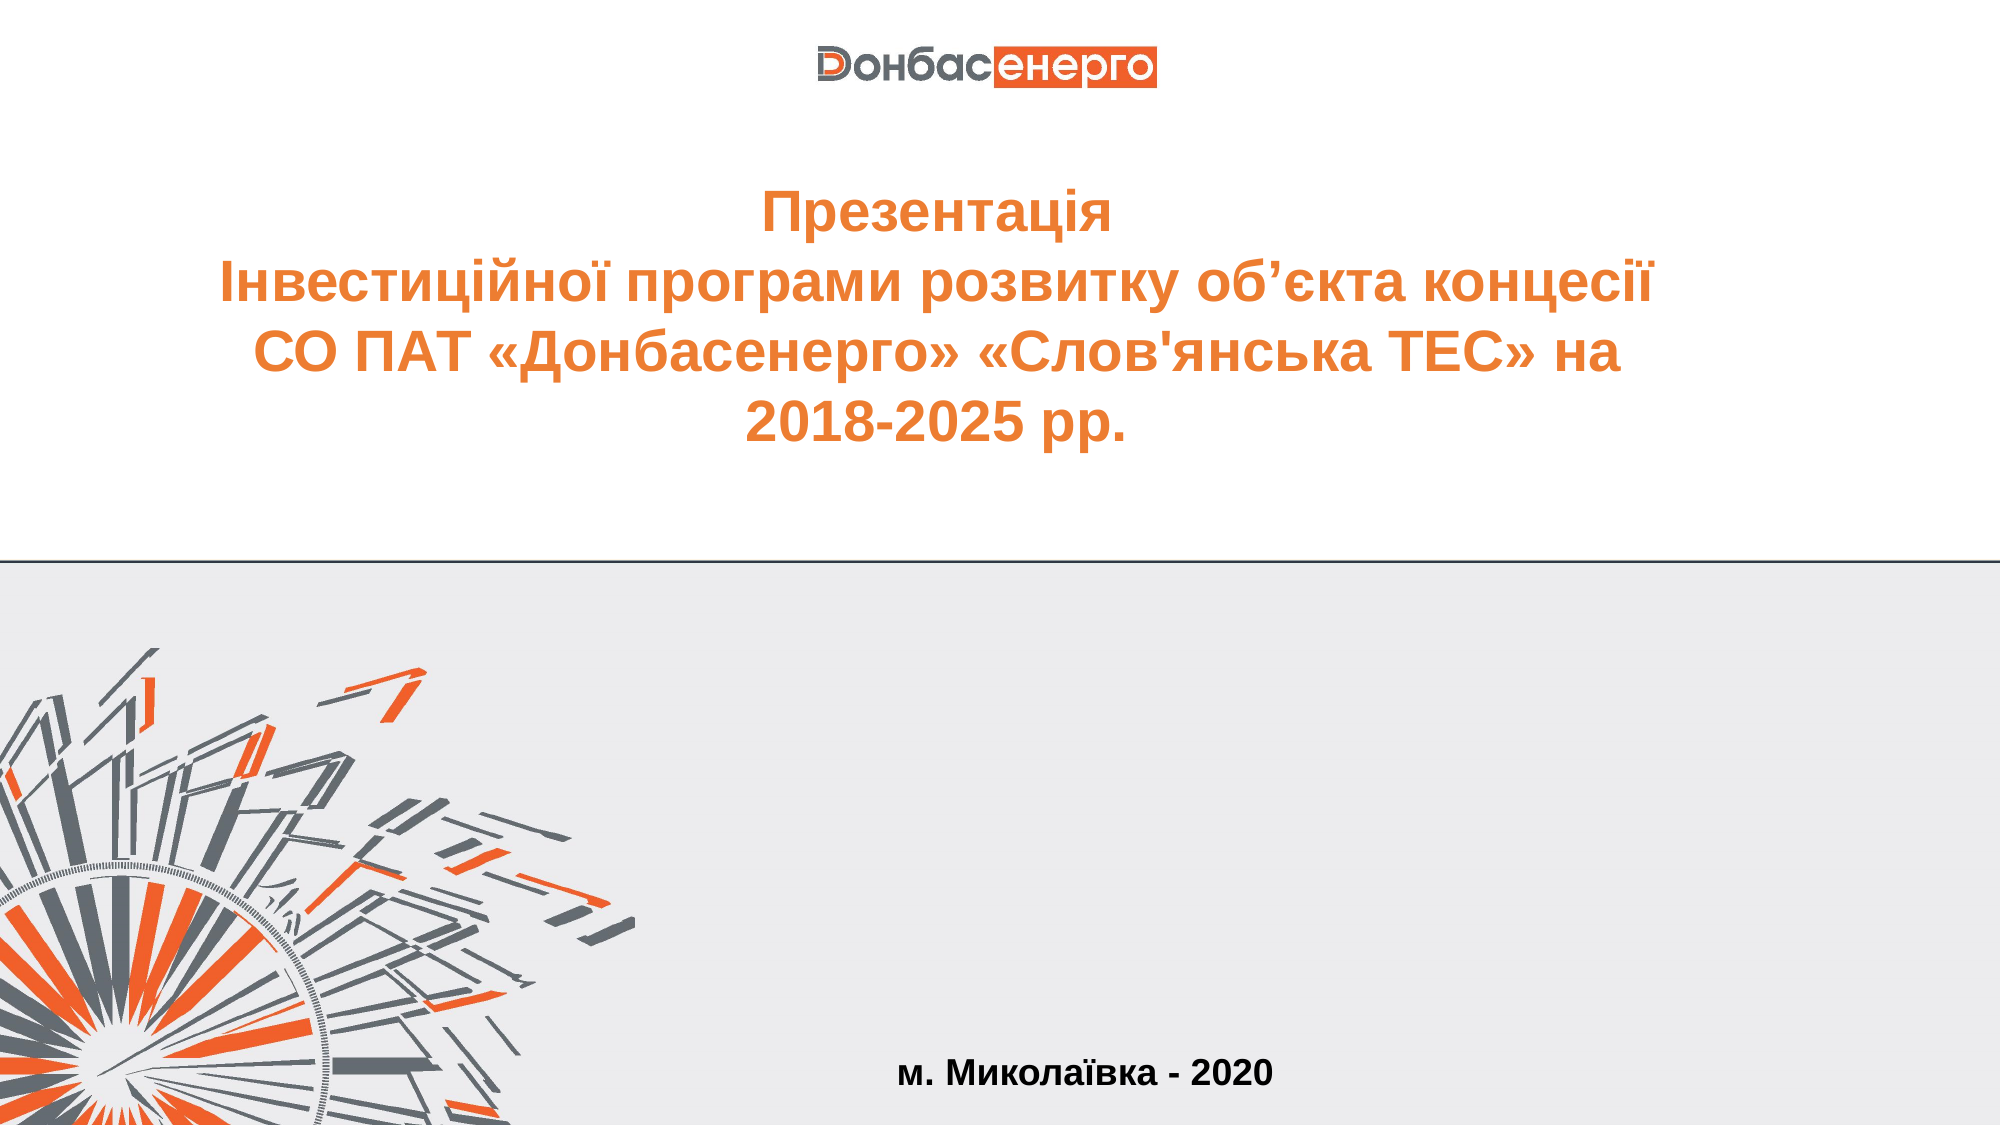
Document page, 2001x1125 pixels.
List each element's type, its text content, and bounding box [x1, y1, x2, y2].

picture [803, 18, 1177, 132]
picture [0, 559, 2000, 1125]
text_box Презентація Інвестиційної програми розвитку об’єкта концесії СО ПАТ «Донбасенерго» «Слов'янська ТЕС» на 2018-2025 рр. [177, 165, 1698, 461]
